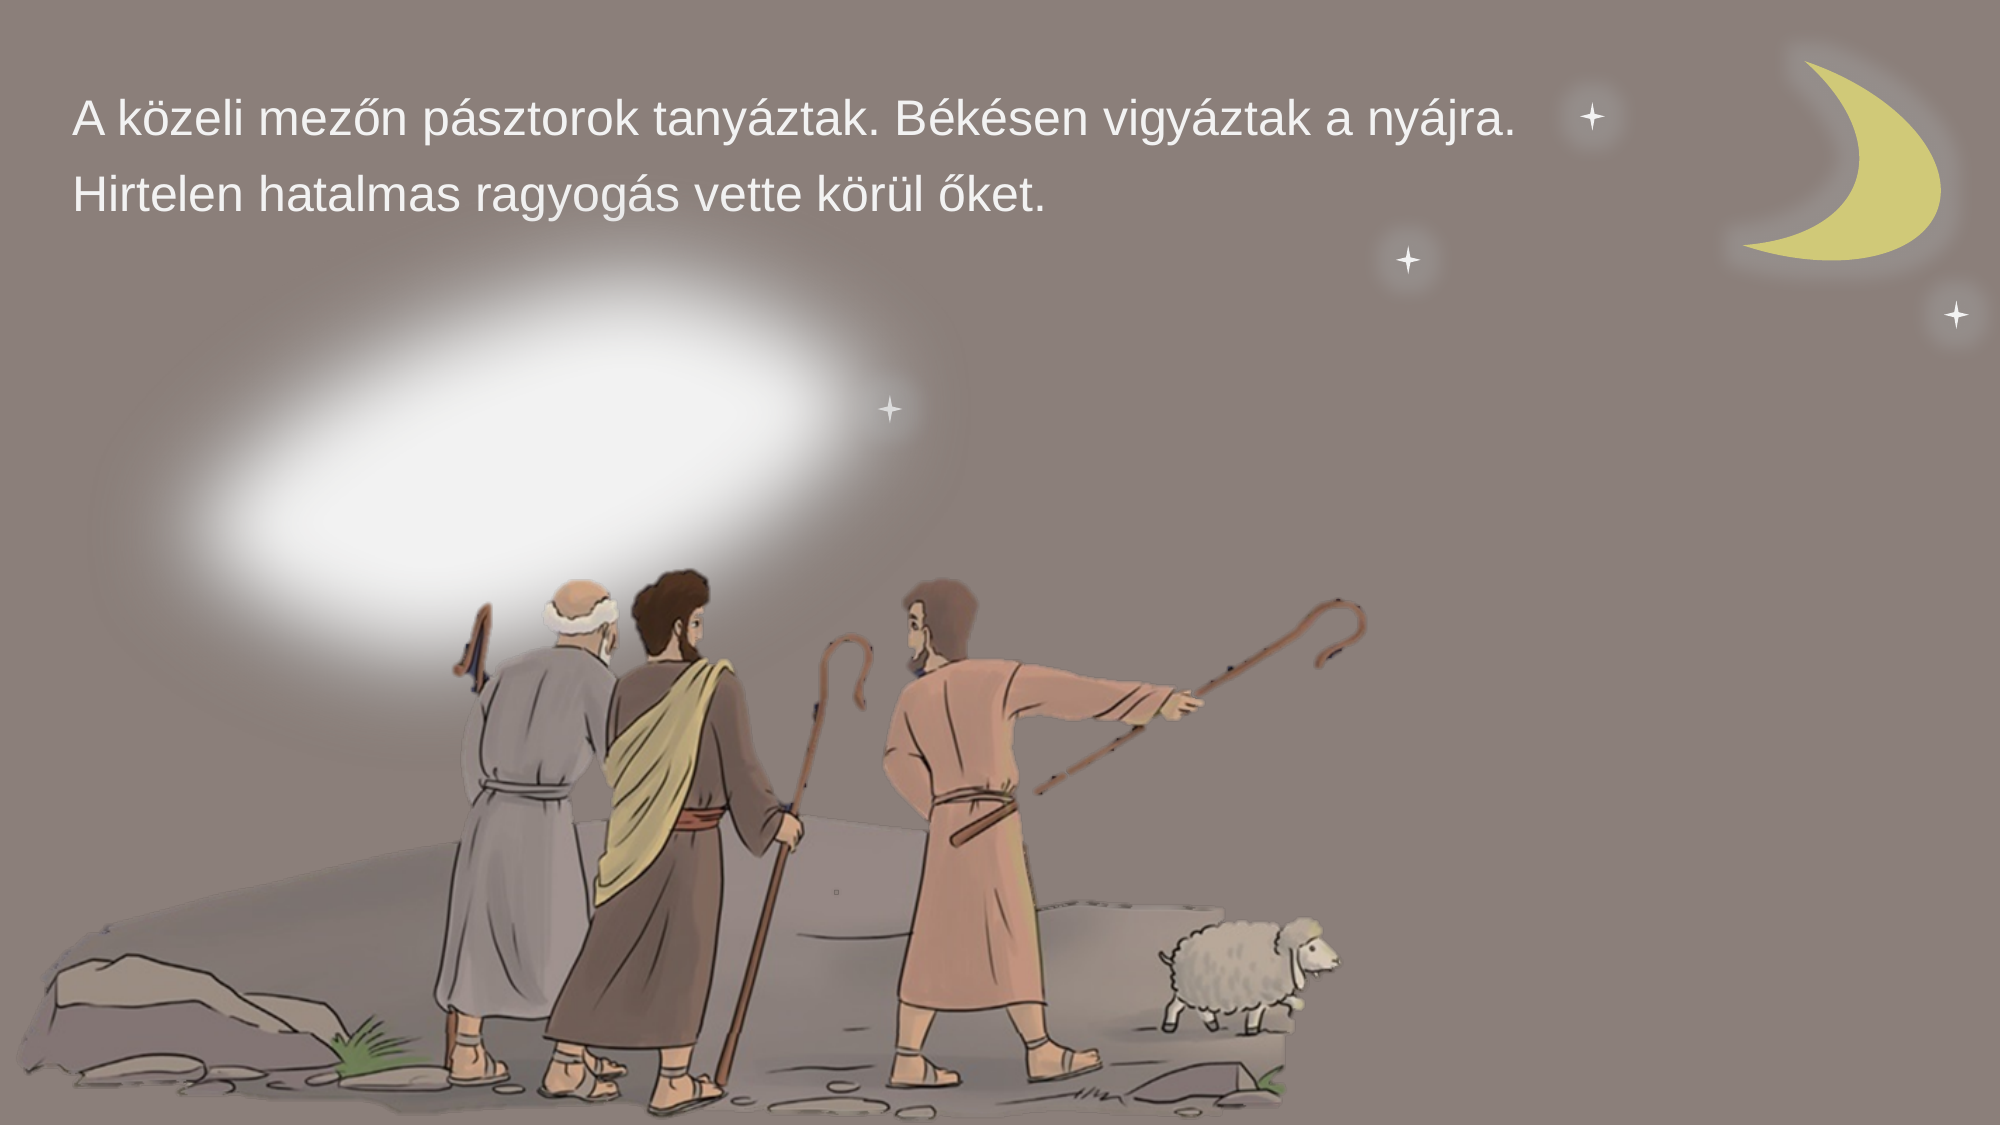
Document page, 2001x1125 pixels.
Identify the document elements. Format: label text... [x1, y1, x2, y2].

text_box [1742, 60, 1942, 262]
text_box A közeli mezőn pásztorok tanyáztak. Békésen vigyáztak a nyájra. [57, 78, 1580, 154]
picture [0, 546, 1460, 1125]
text_box [1943, 300, 1970, 330]
text_box [286, 347, 774, 546]
text_box [1395, 245, 1421, 275]
text_box Hirtelen hatalmas ragyogás vette körül őket. [57, 154, 1284, 229]
text_box [1580, 101, 1606, 131]
